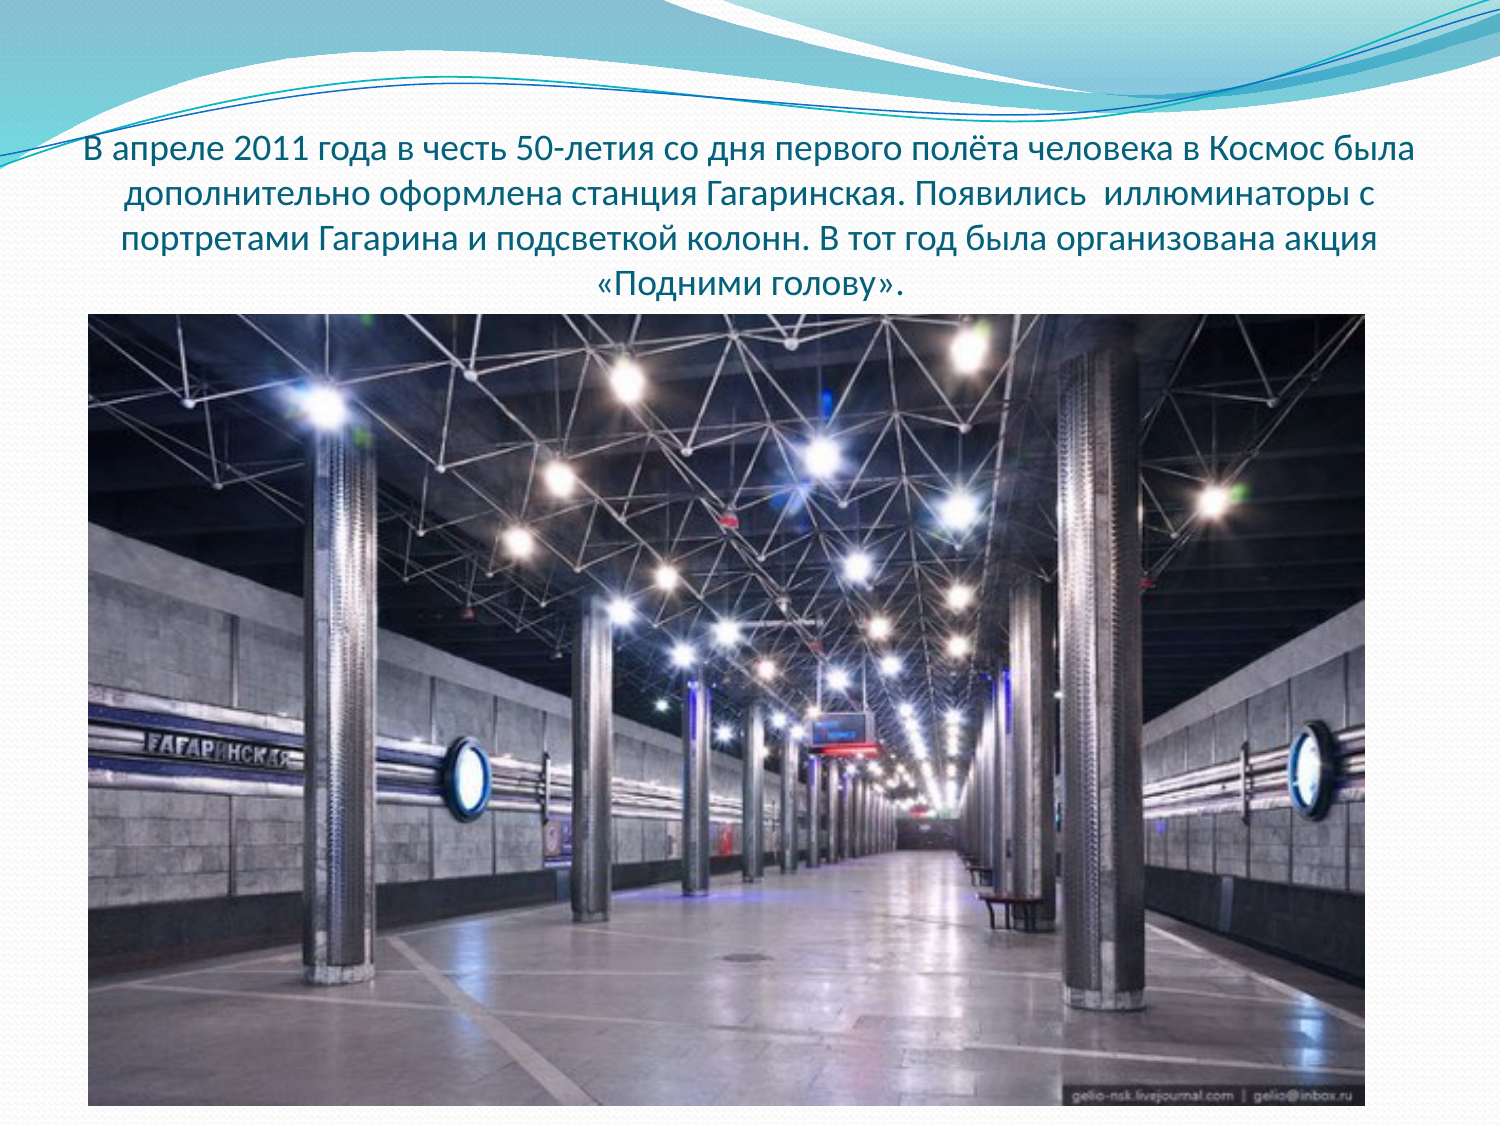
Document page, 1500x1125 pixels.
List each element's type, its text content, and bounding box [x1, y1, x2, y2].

title В апреле 2011 года в честь 50-летия со дня первого полёта человека в Космос была дополнительно оформлена станция Гагаринская. Появились иллюминаторы с портретами Гагарина и подсветкой колонн. В тот год была организована акция «Подними голову». [75, 115, 1425, 303]
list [88, 314, 1365, 1107]
